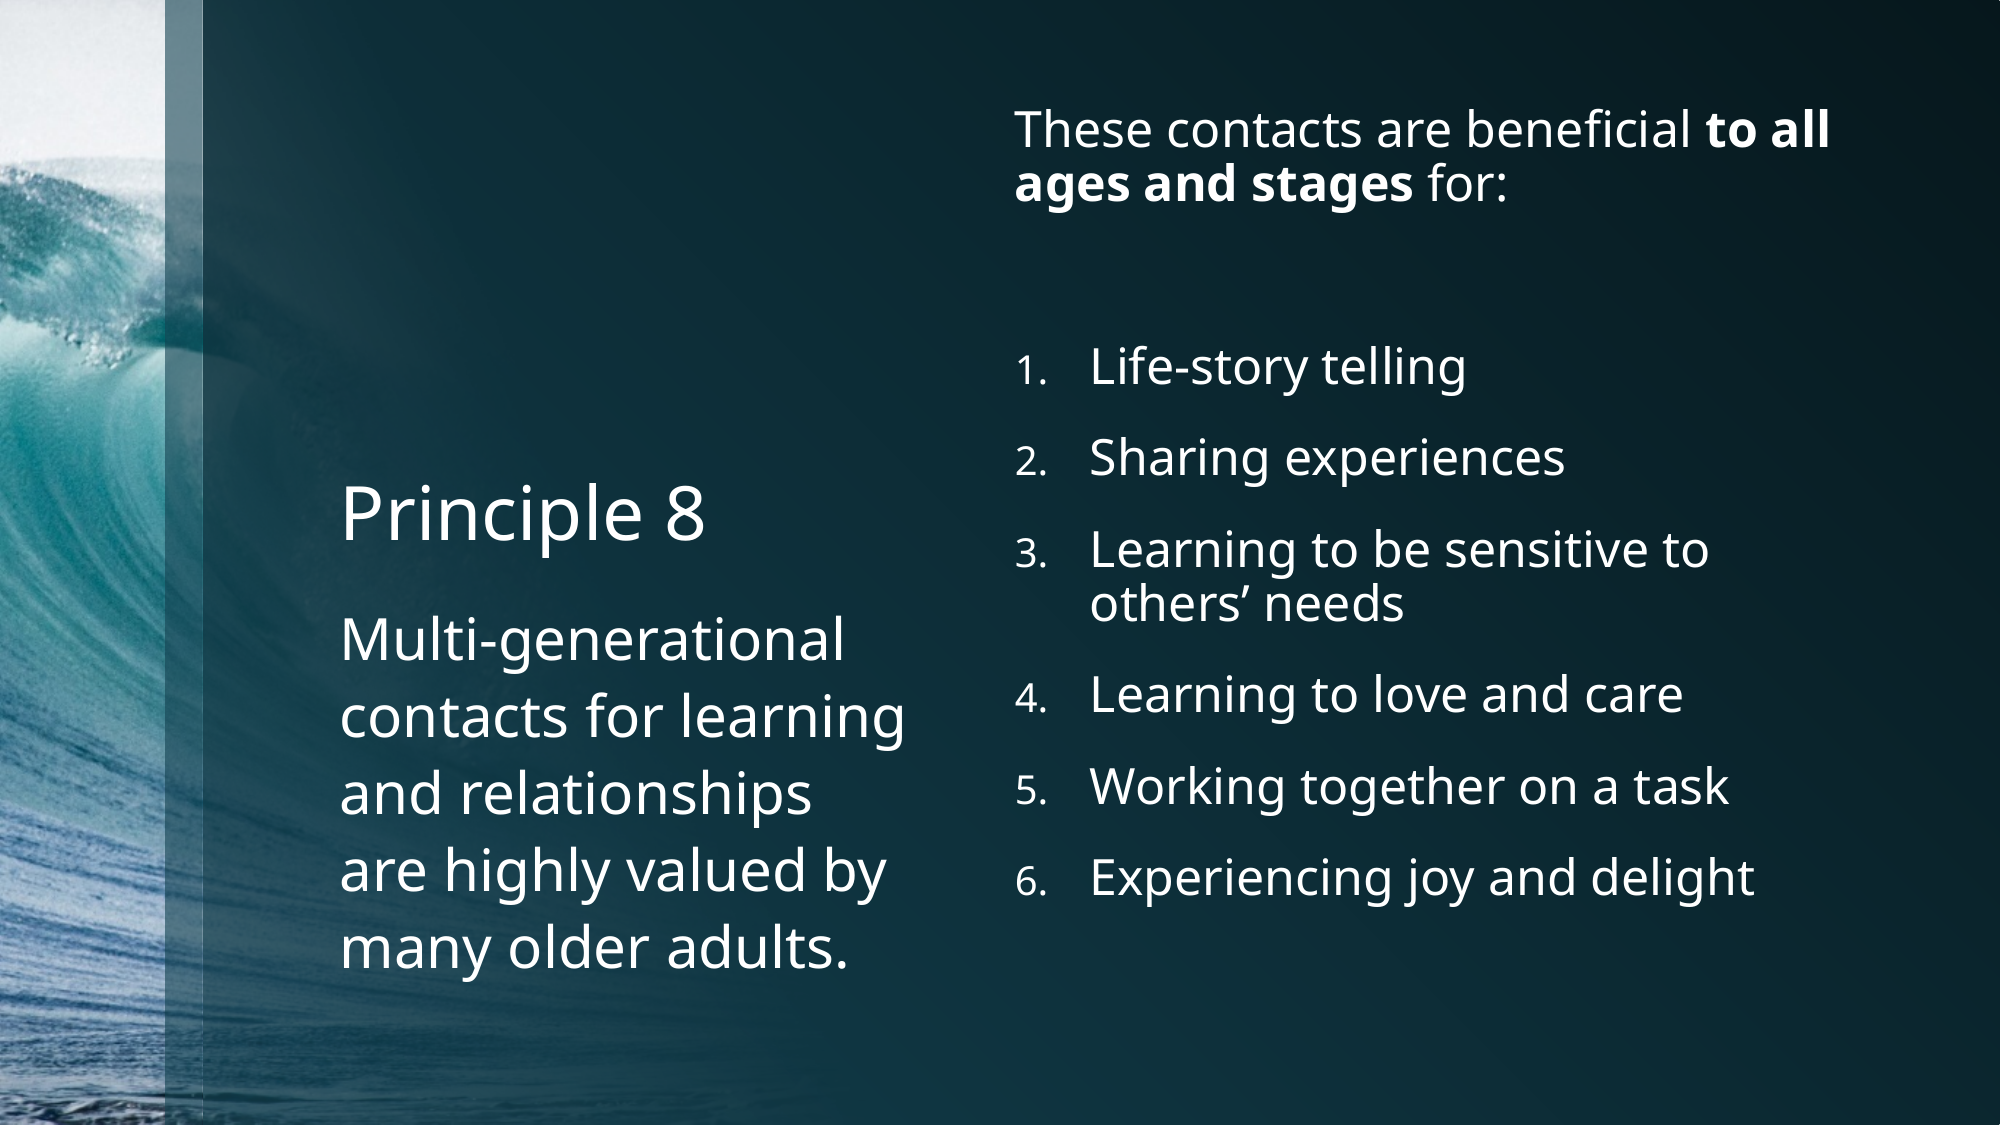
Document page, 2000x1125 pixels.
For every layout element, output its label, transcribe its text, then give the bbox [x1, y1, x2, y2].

list These contacts are beneficial to all ages and stages for: Life-story telling Sharing experiences Learning to be sensitive to others’ needs Learning to love and care Working together on a task Experiencing joy and delight [999, 96, 1900, 1012]
title Principle 8 [324, 96, 925, 563]
picture [0, 0, 2000, 1125]
list Multi-generational contacts for learning and relationships are highly valued by many older adults. [324, 587, 925, 1054]
